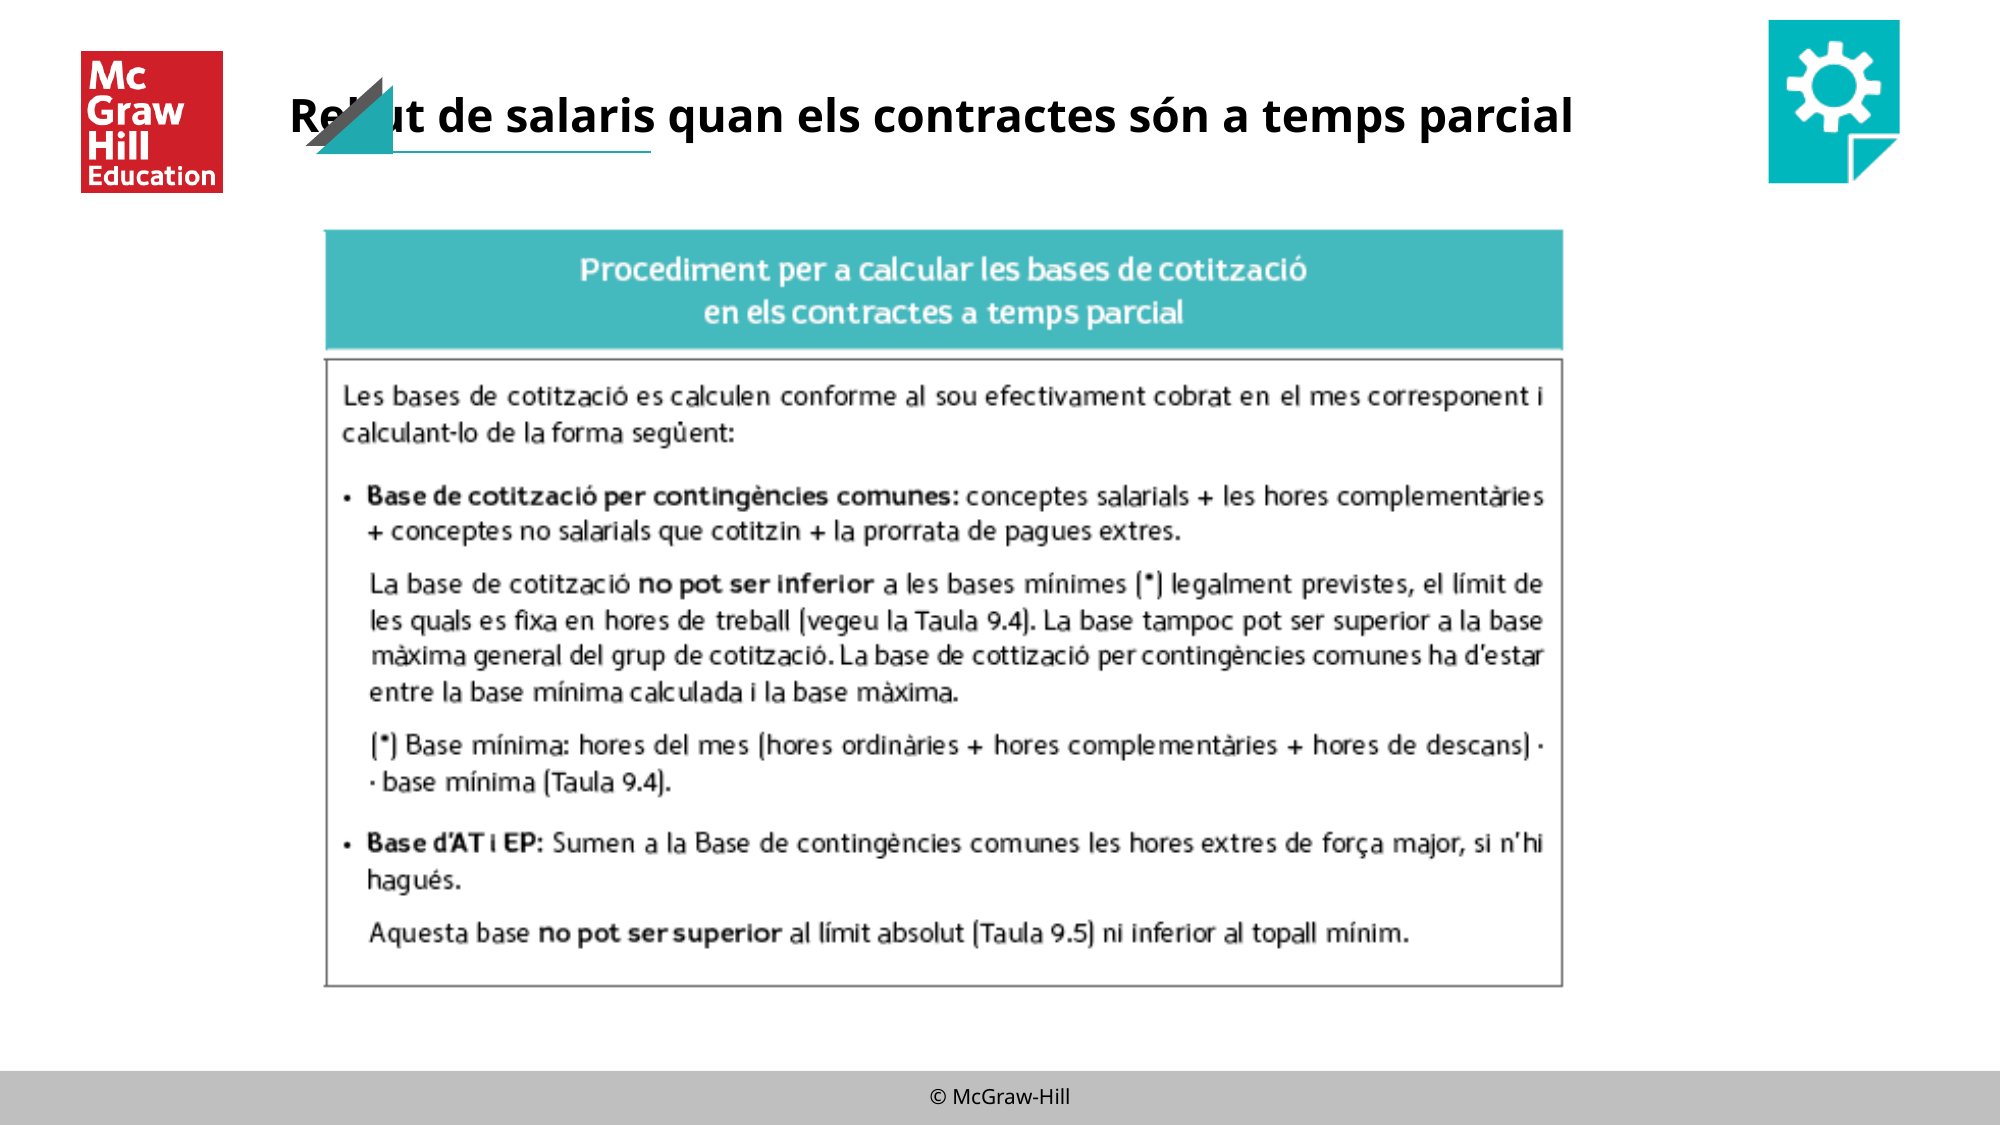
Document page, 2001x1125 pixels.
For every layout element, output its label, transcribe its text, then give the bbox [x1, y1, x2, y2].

picture [1683, 16, 1904, 185]
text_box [305, 77, 652, 155]
picture [81, 51, 223, 85]
picture [315, 218, 1584, 1006]
title Rebut de salaris quan els contractes són a temps parcial [0, 85, 1852, 207]
